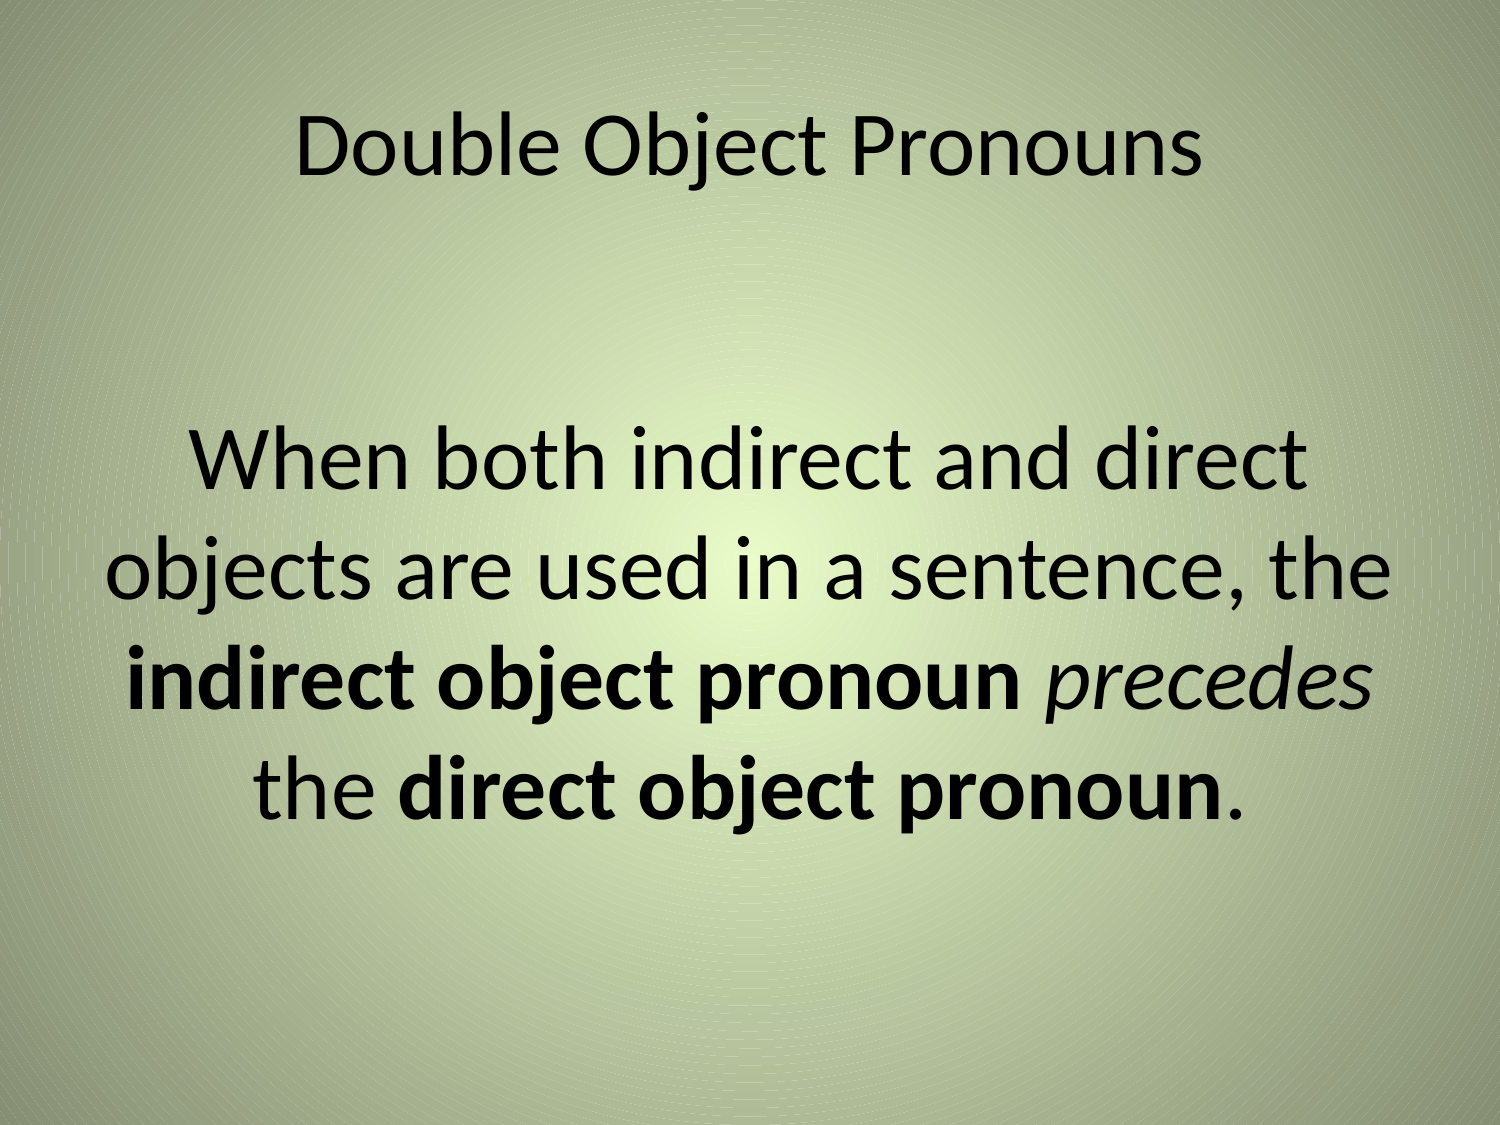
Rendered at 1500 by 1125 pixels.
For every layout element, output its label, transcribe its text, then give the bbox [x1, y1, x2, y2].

list When both indirect and direct objects are used in a sentence, the indirect object pronoun precedes the direct object pronoun. [75, 262, 1425, 1005]
title Double Object Pronouns [75, 45, 1425, 233]
